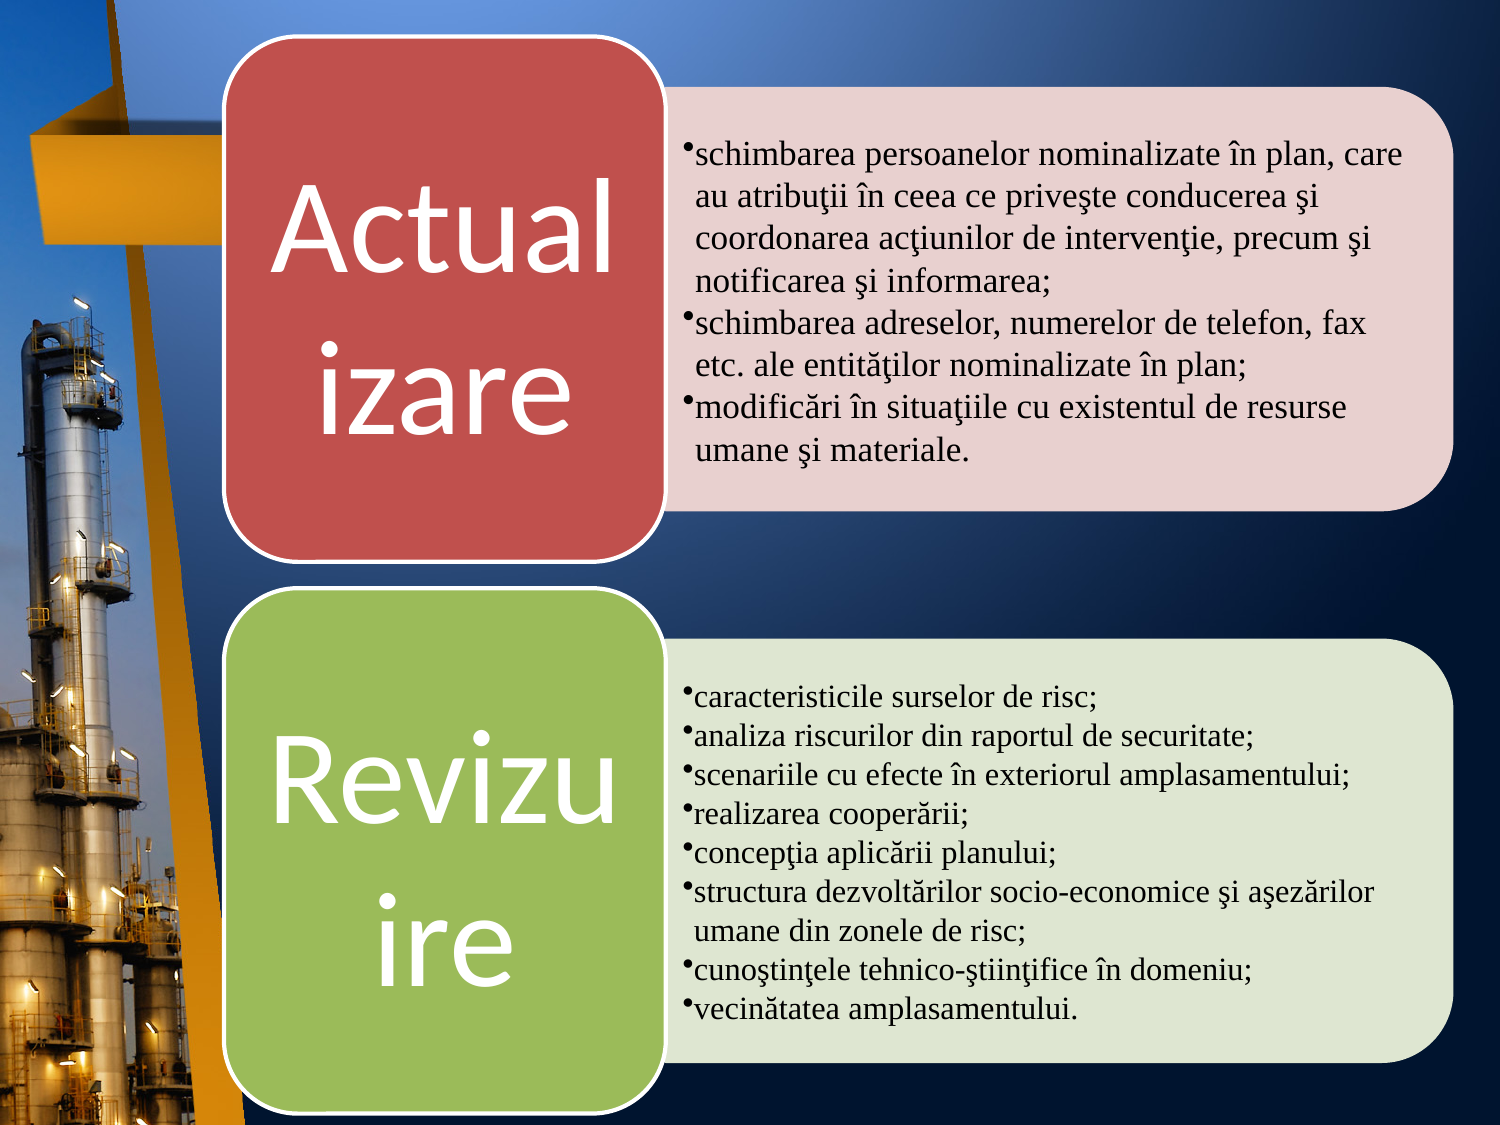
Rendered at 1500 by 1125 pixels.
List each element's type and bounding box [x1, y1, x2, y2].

picture [0, 0, 1500, 1125]
list [223, 36, 1452, 1114]
